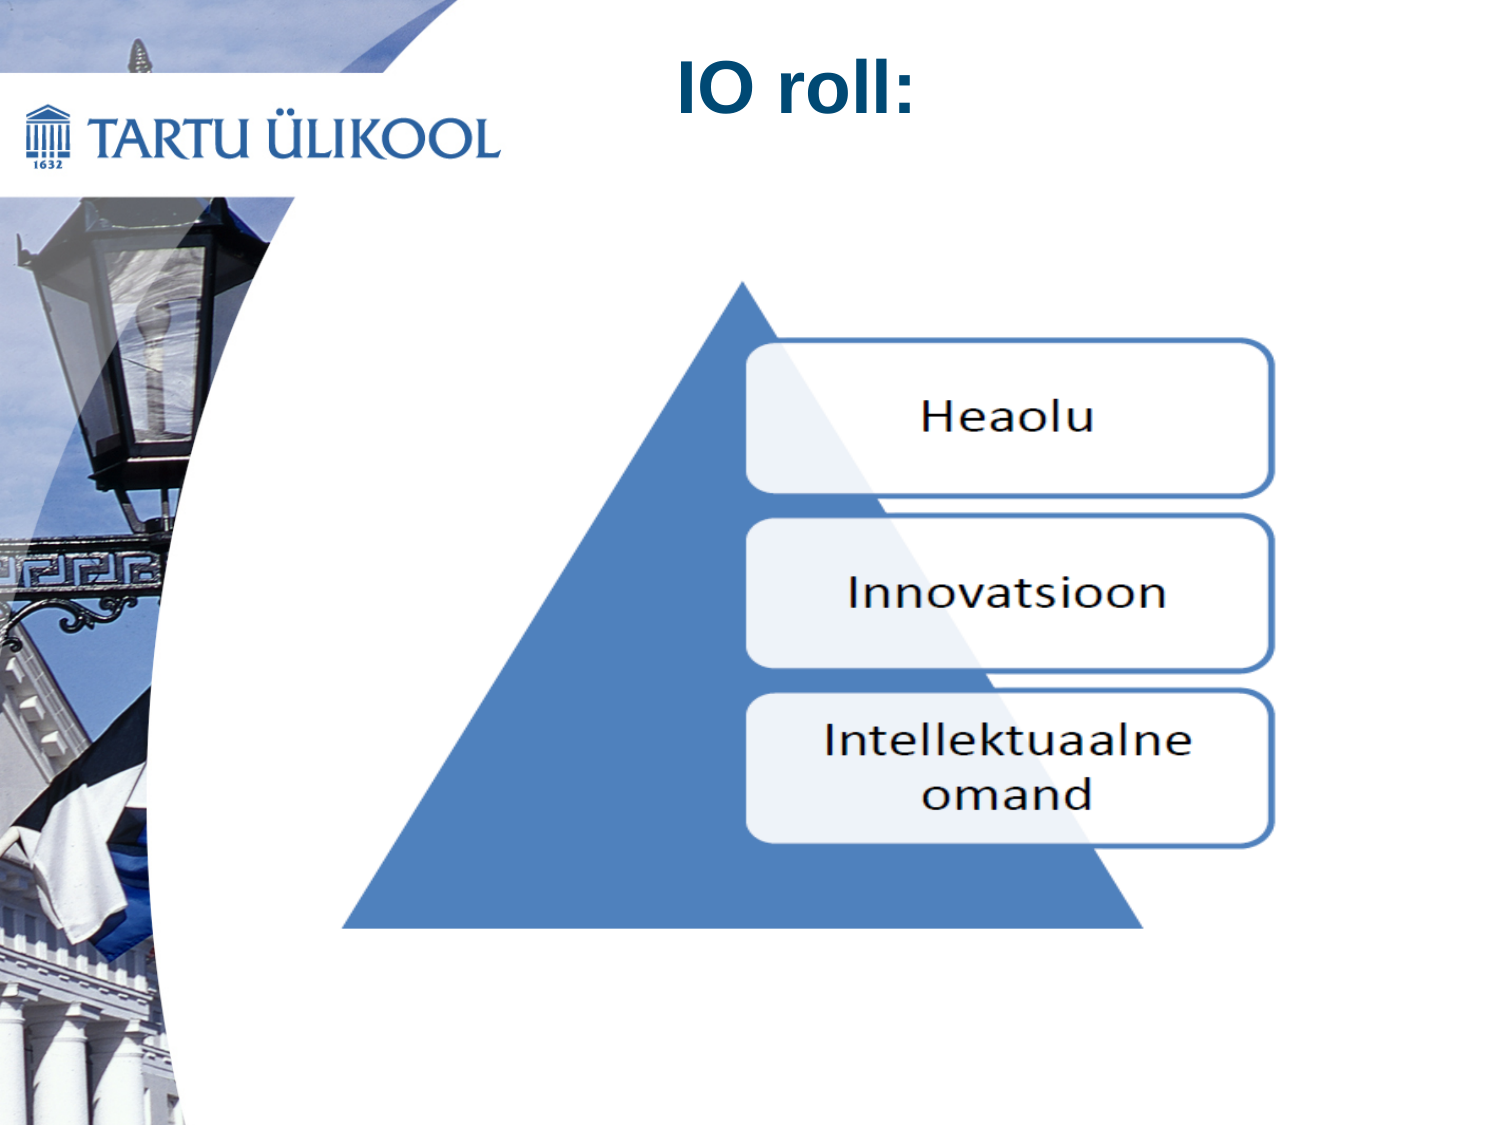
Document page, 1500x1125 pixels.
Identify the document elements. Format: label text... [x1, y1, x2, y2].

title IO roll: [510, 19, 1084, 149]
picture [0, 0, 1500, 1125]
